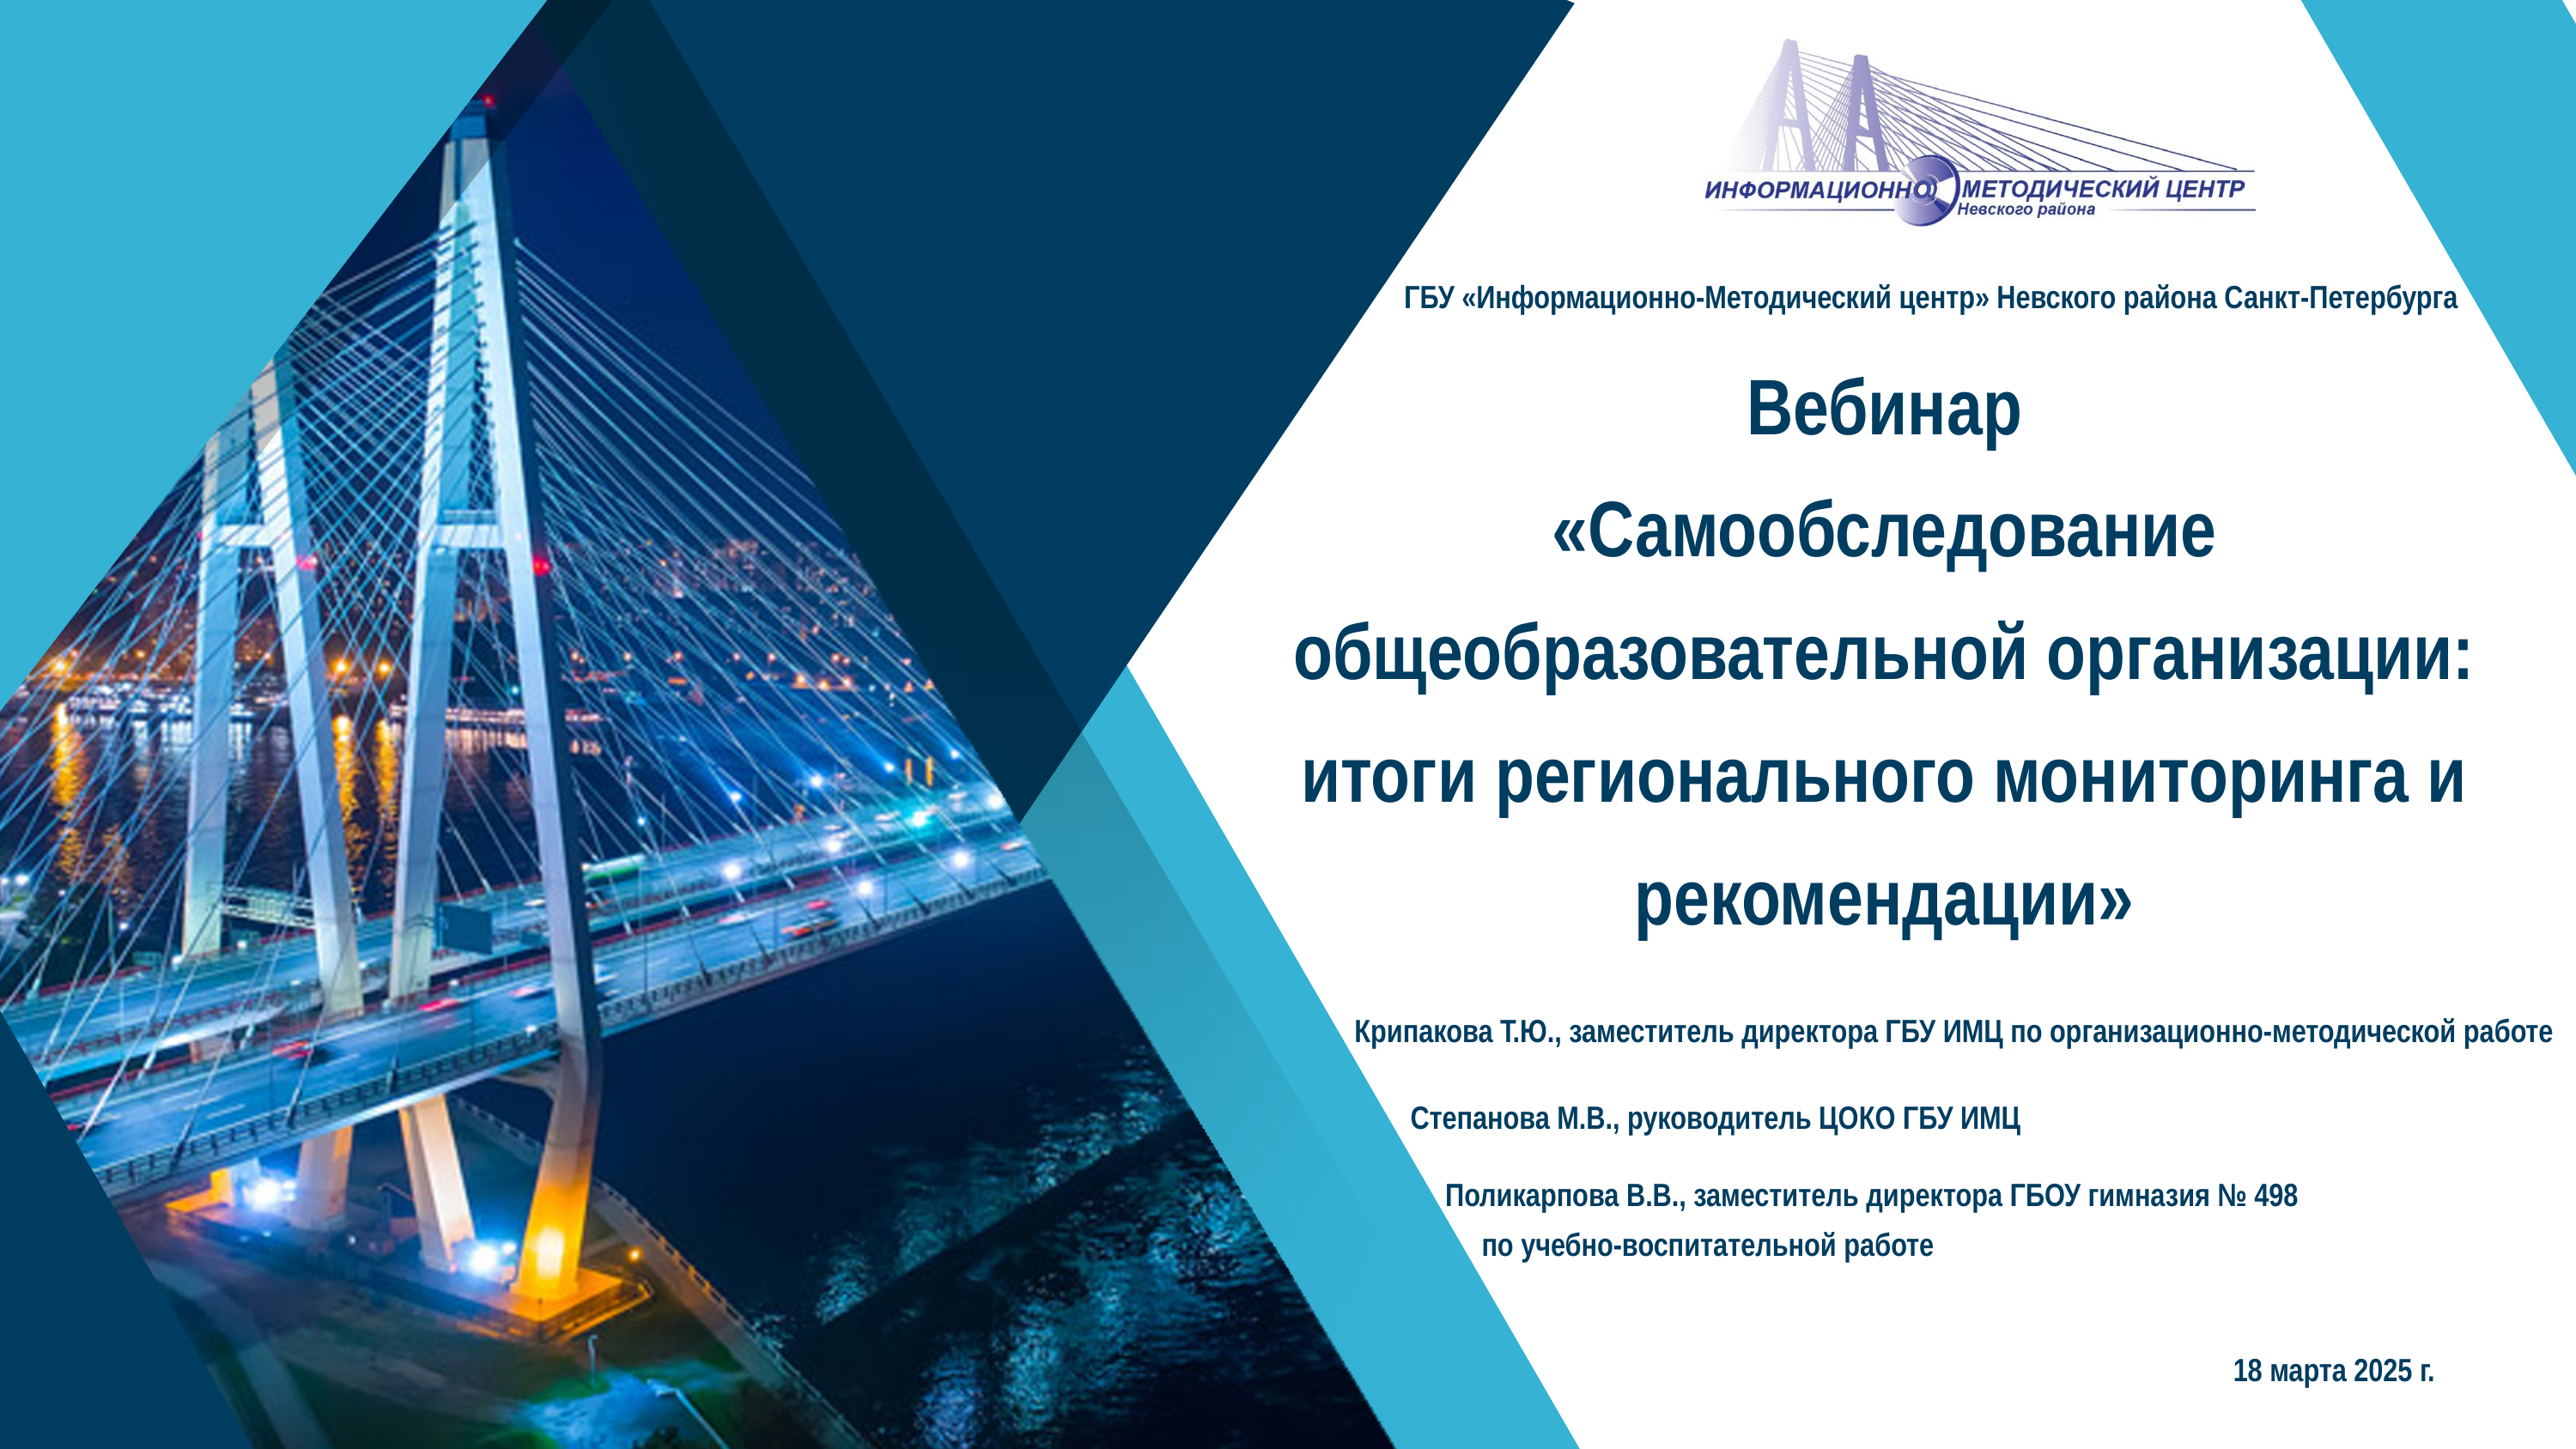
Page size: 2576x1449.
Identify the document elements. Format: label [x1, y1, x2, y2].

picture [1704, 39, 2256, 230]
text_box [0, 0, 2576, 1449]
